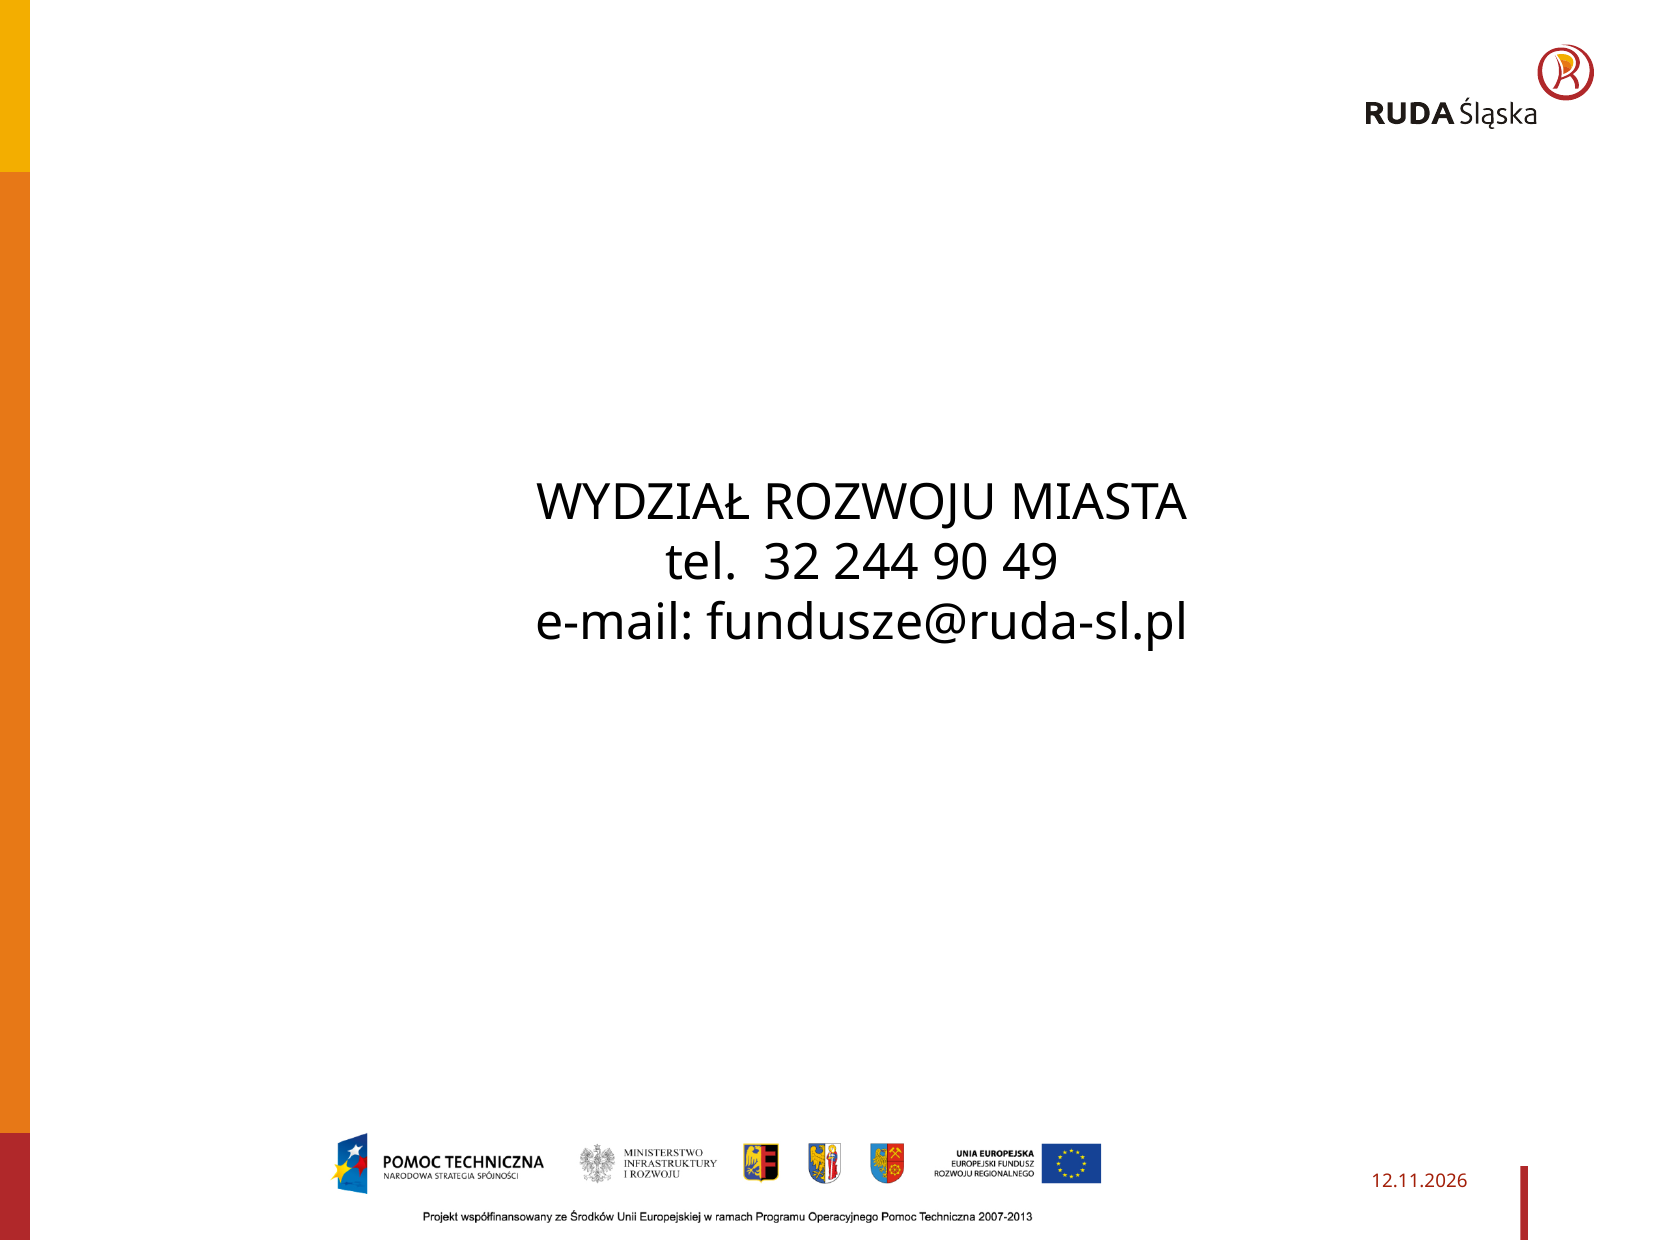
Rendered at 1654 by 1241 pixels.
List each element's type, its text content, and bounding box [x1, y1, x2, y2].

picture [307, 1115, 1123, 1240]
text_box WYDZIAŁ ROZWOJU MIASTA tel. 32 244 90 49 e-mail: fundusze@ruda-sl.pl [94, 371, 1630, 659]
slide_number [1371, 1161, 1515, 1201]
